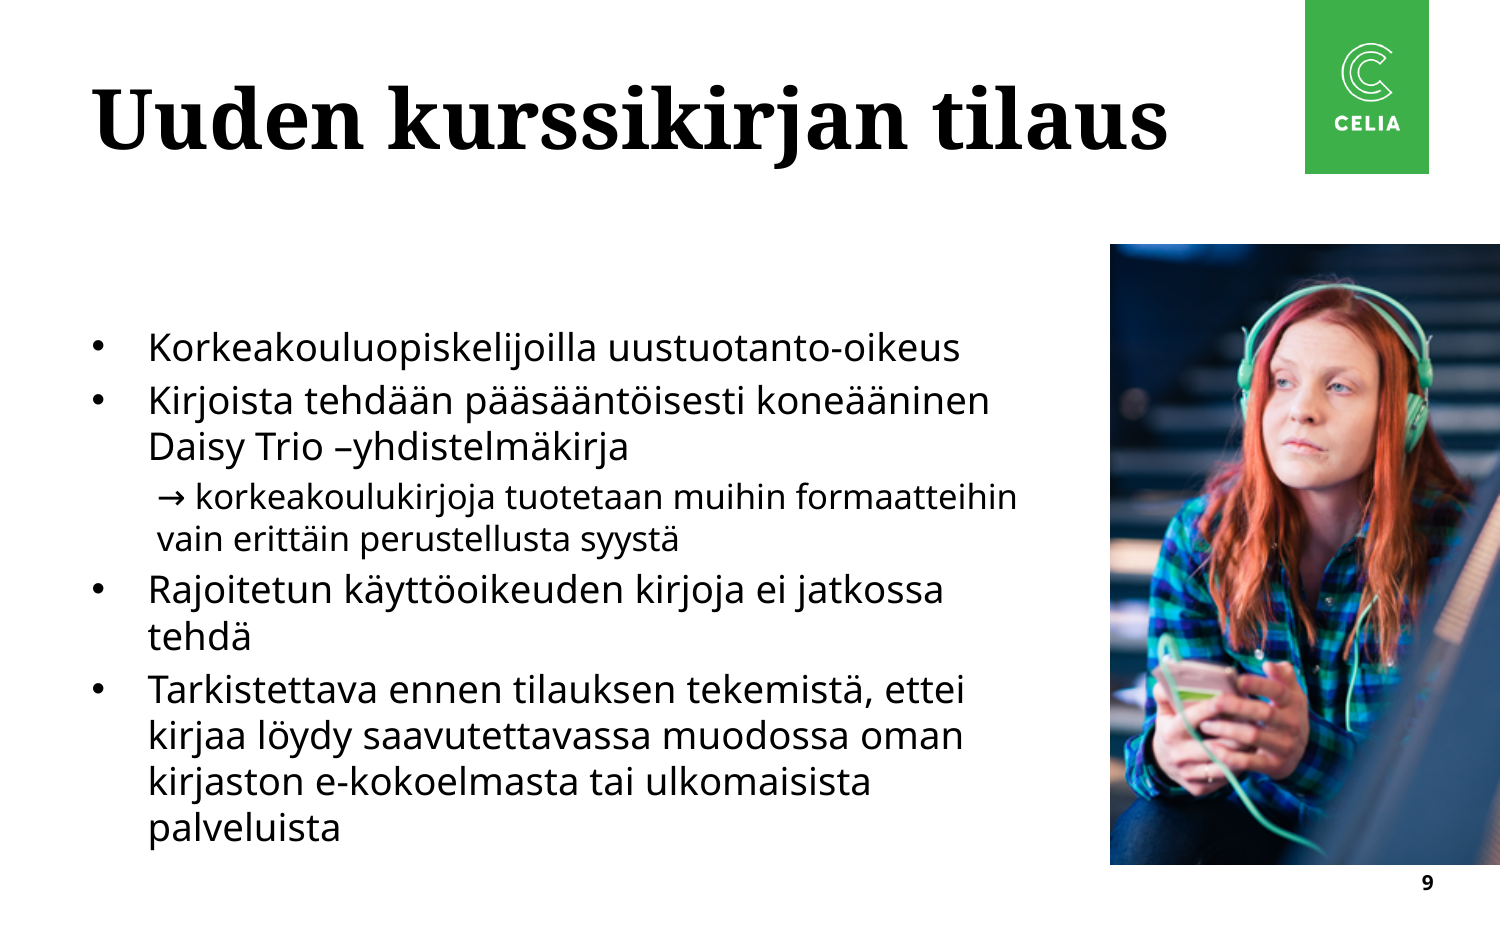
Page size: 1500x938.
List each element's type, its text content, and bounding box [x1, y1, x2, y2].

picture [1305, 0, 1429, 174]
title Uuden kurssikirjan tilaus [76, 59, 1235, 266]
list Korkeakouluopiskelijoilla uustuotanto-oikeus Kirjoista tehdään pääsääntöisesti koneääninen Daisy Trio –yhdistelmäkirja → korkeakoulukirjoja tuotetaan muihin formaatteihin vain erittäin perustellusta syystä Rajoitetun käyttöoikeuden kirjoja ei jatkossa tehdä Tarkistettava ennen tilauksen tekemistä, ettei kirjaa löydy saavutettavassa muodossa oman kirjaston e-kokoelmasta tai ulkomaisista palveluista [76, 315, 1058, 859]
picture [1109, 739, 1123, 749]
picture [1109, 243, 1500, 865]
slide_number 9 [1098, 862, 1449, 913]
